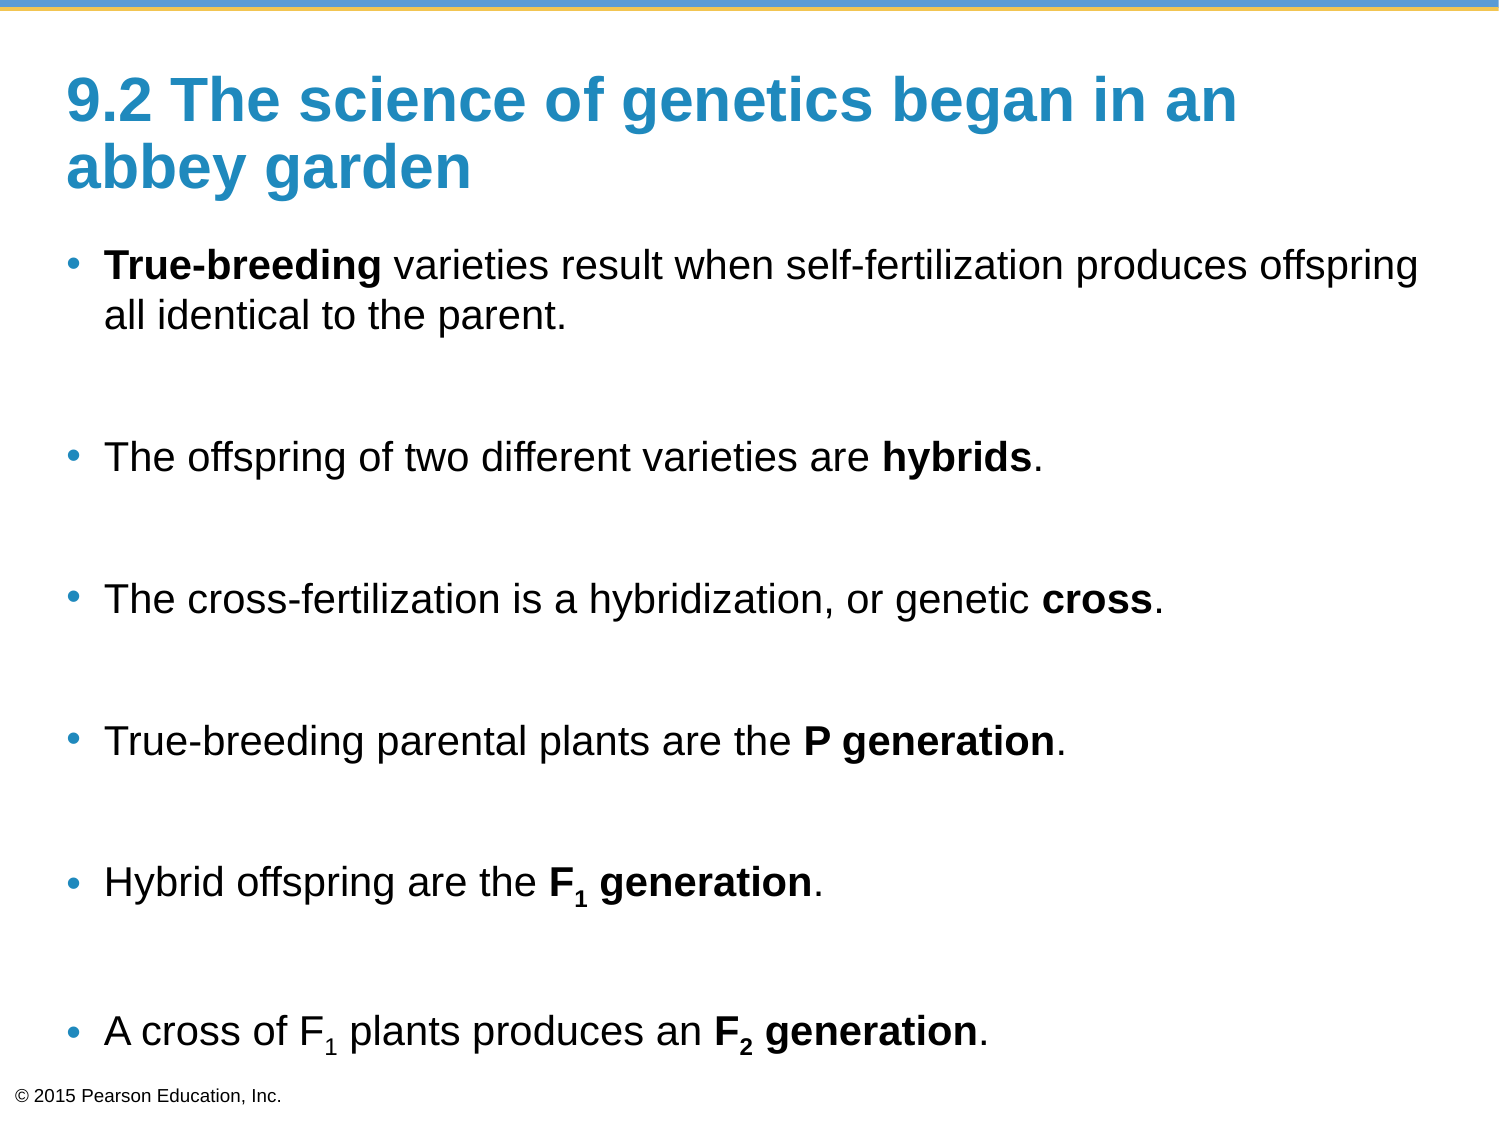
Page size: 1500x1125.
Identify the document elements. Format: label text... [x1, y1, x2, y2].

footer © 2015 Pearson Education, Inc. [0, 1065, 507, 1125]
list True-breeding varieties result when self-fertilization produces offspring all identical to the parent. The offspring of two different varieties are hybrids. The cross-fertilization is a hybridization, or genetic cross. True-breeding parental plants are the P generation. Hybrid offspring are the F1 generation. A cross of F1 plants produces an F2 generation. [51, 230, 1465, 1012]
title 9.2 The science of genetics began in an abbey garden [51, 59, 1442, 230]
